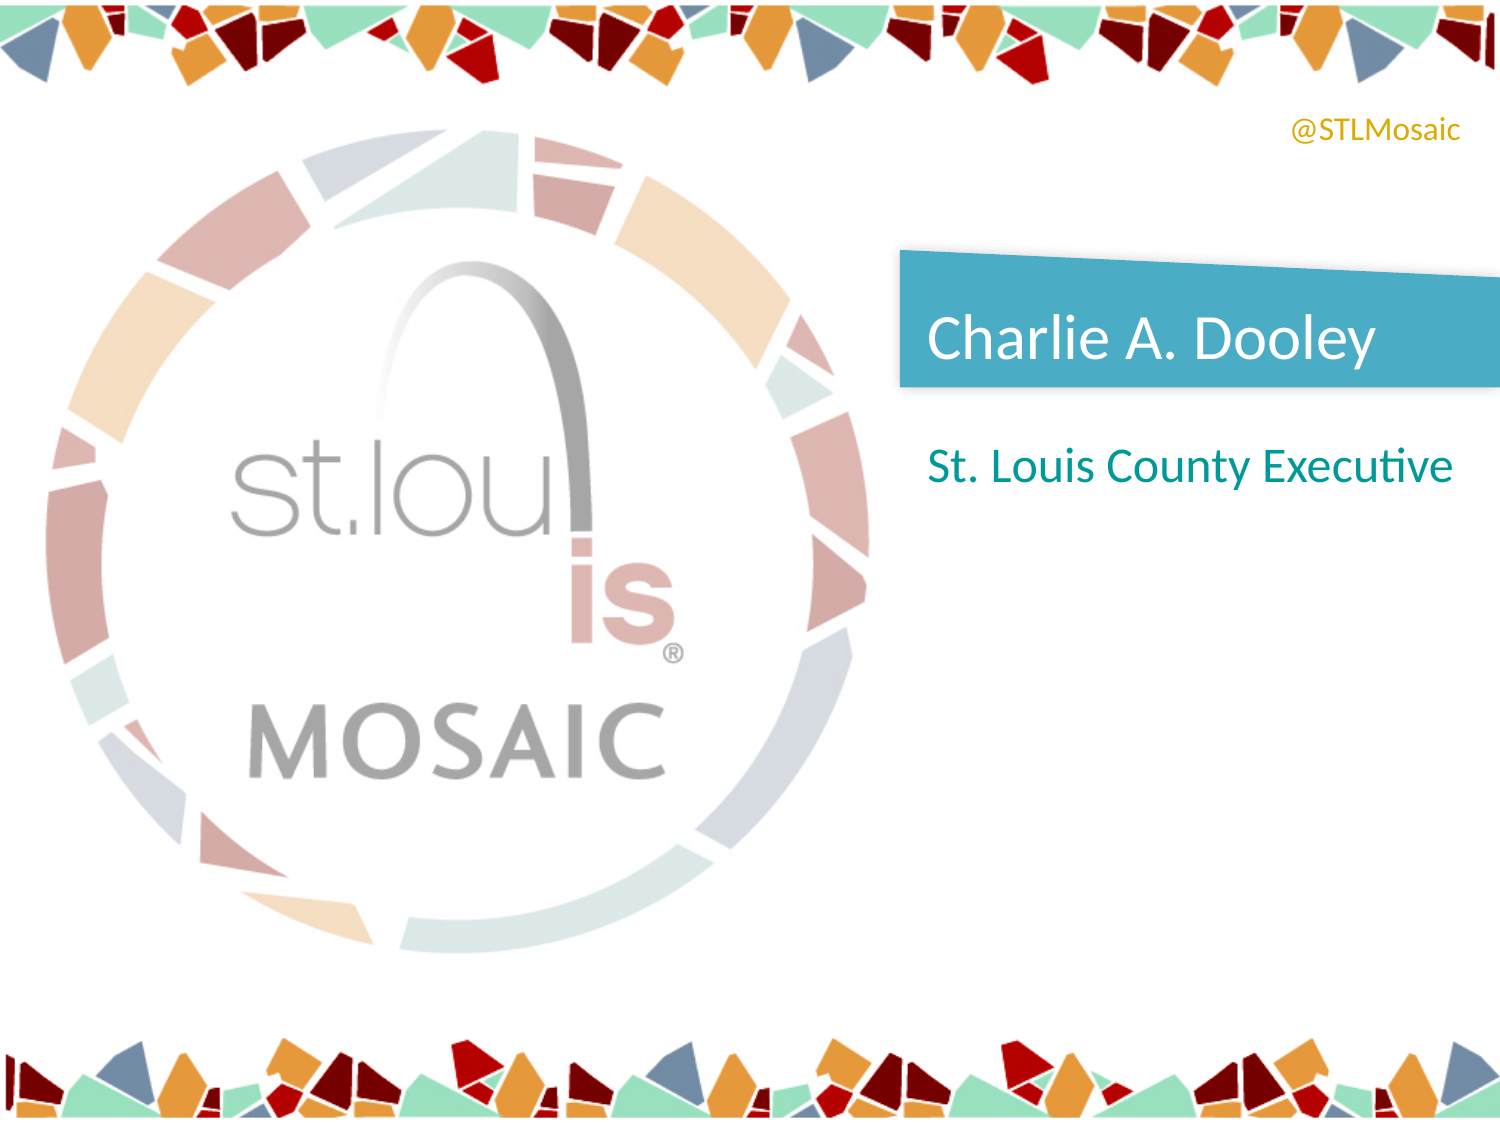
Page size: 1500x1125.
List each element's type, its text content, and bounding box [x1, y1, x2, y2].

list Charlie A. Dooley [912, 287, 1500, 375]
picture [0, 0, 1500, 1013]
title St. Louis County Executive [912, 425, 1500, 613]
picture [0, 1037, 1500, 1124]
